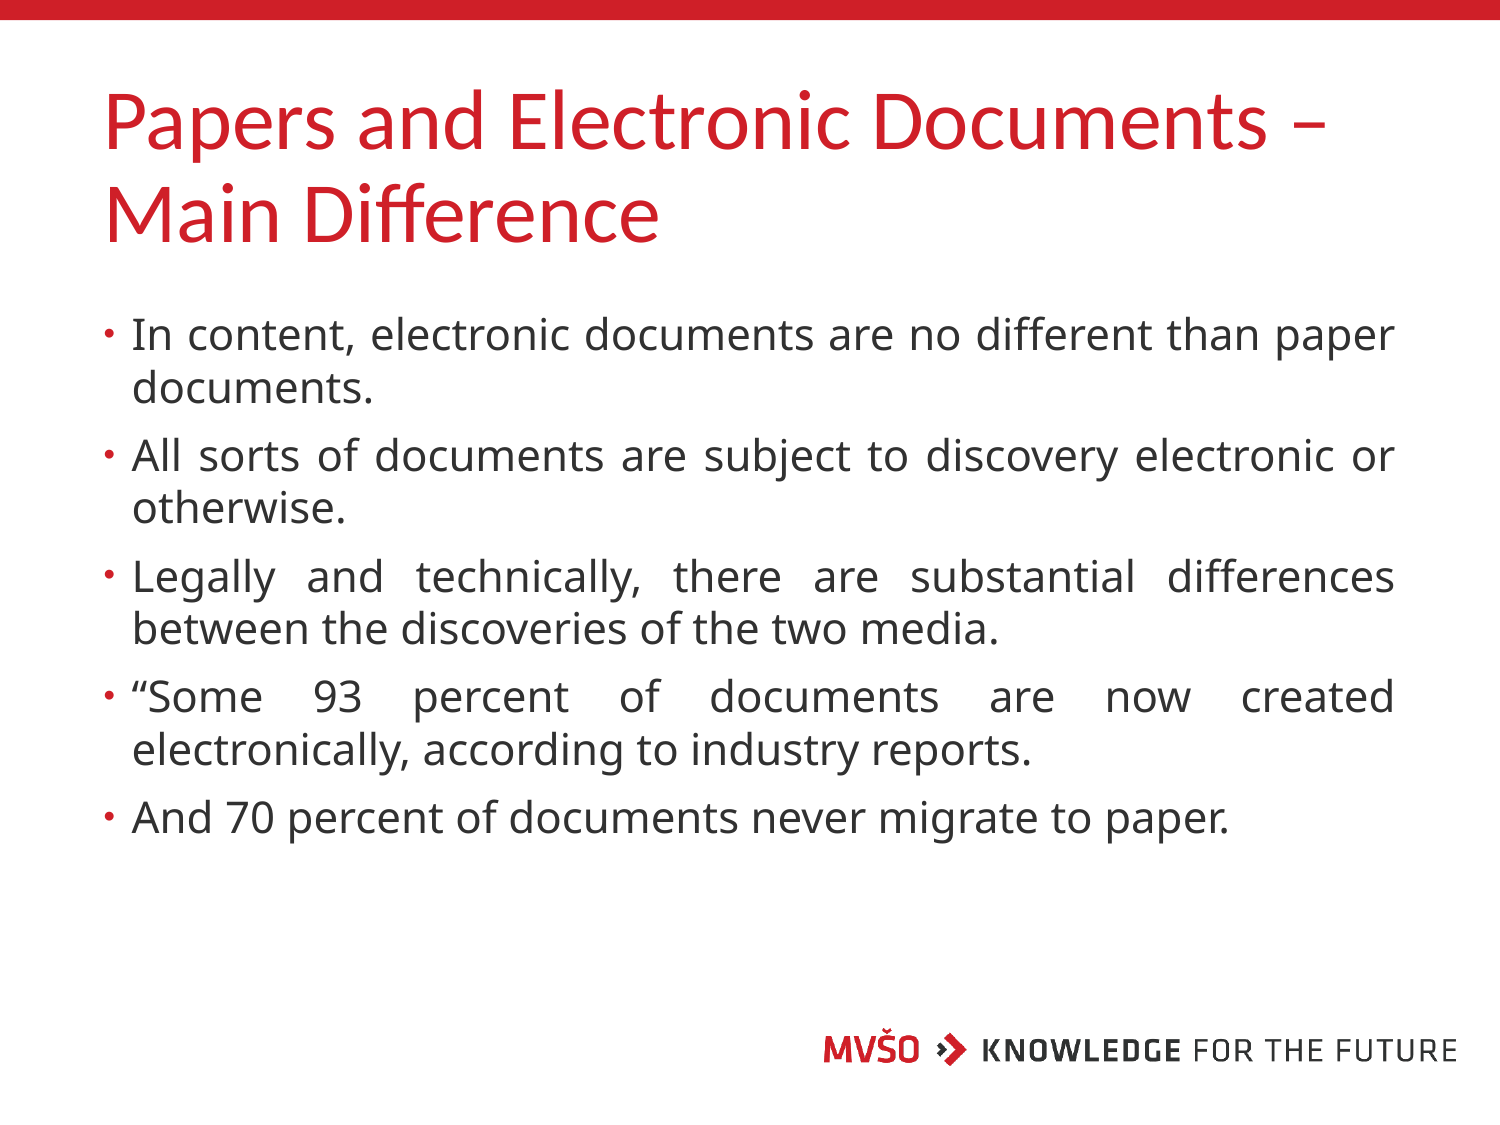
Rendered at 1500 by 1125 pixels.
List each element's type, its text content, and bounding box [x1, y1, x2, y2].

title Papers and Electronic Documents – Main Difference [88, 59, 1412, 278]
list In content, electronic documents are no different than paper documents. All sorts of documents are subject to discovery electronic or otherwise. Legally and technically, there are substantial differences between the discoveries of the two media. “Some 93 percent of documents are now created electronically, according to industry reports. And 70 percent of documents never migrate to paper. [88, 299, 1412, 969]
picture [824, 1028, 1456, 1066]
